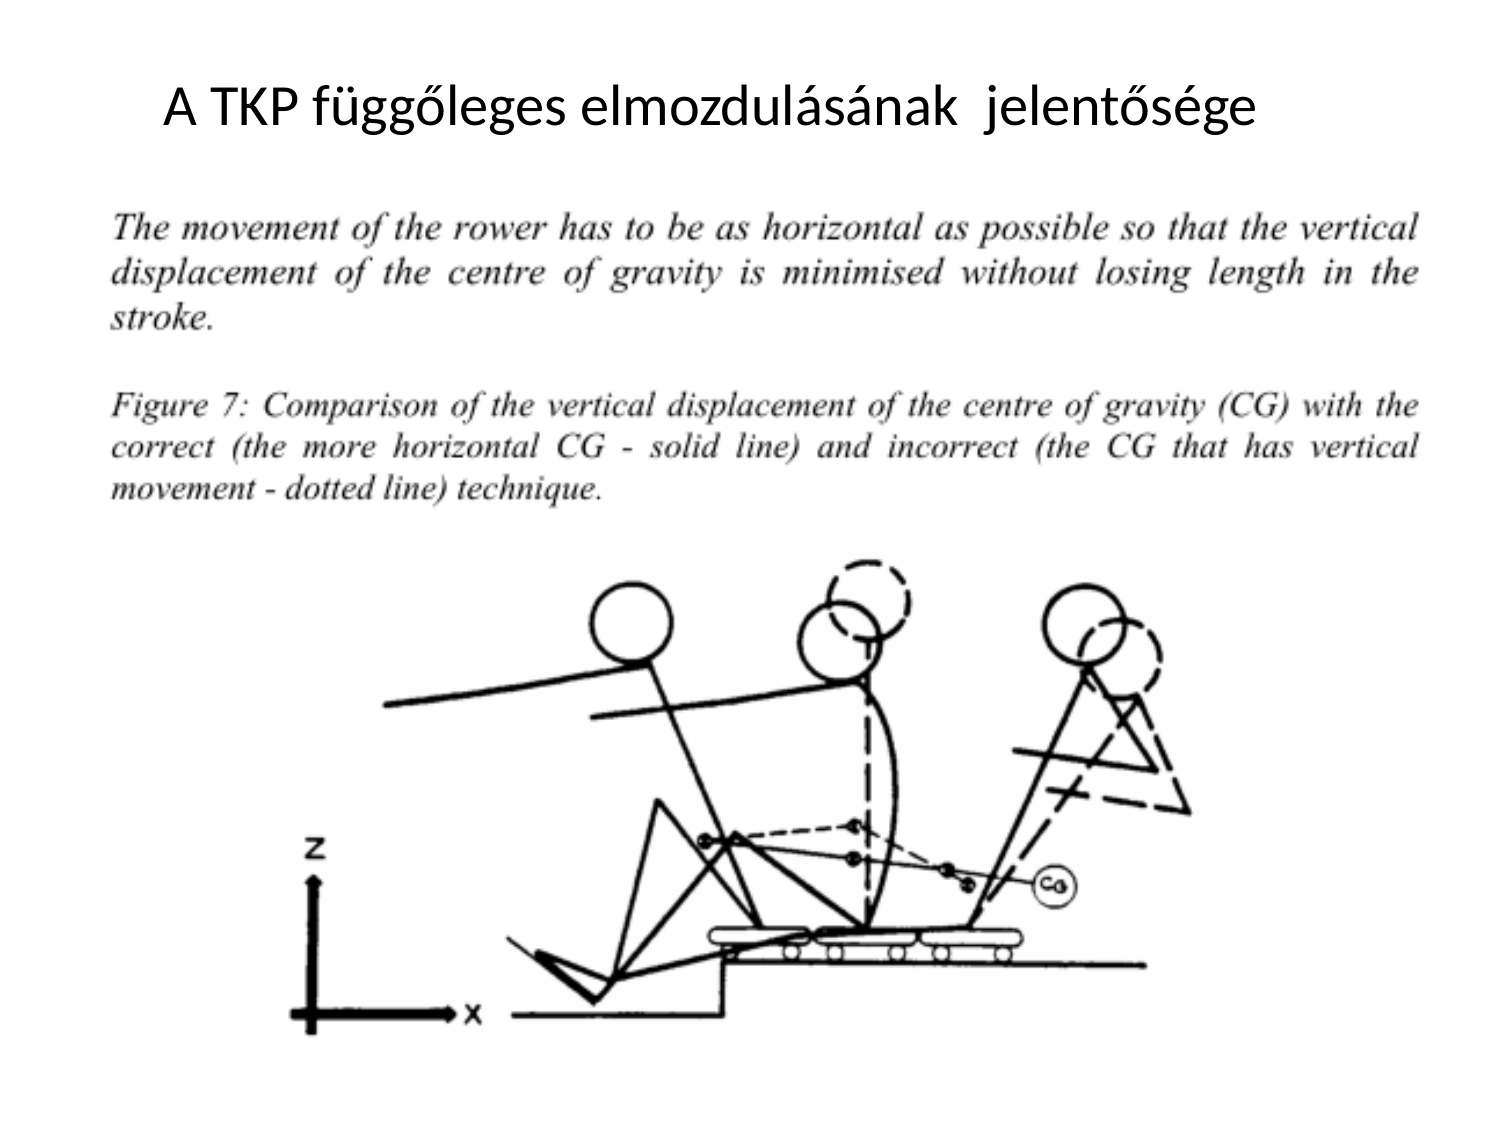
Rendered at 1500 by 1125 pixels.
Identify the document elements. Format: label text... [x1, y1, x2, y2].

text_box A TKP függőleges elmozdulásának jelentősége [148, 59, 1274, 144]
picture [97, 195, 1440, 1047]
